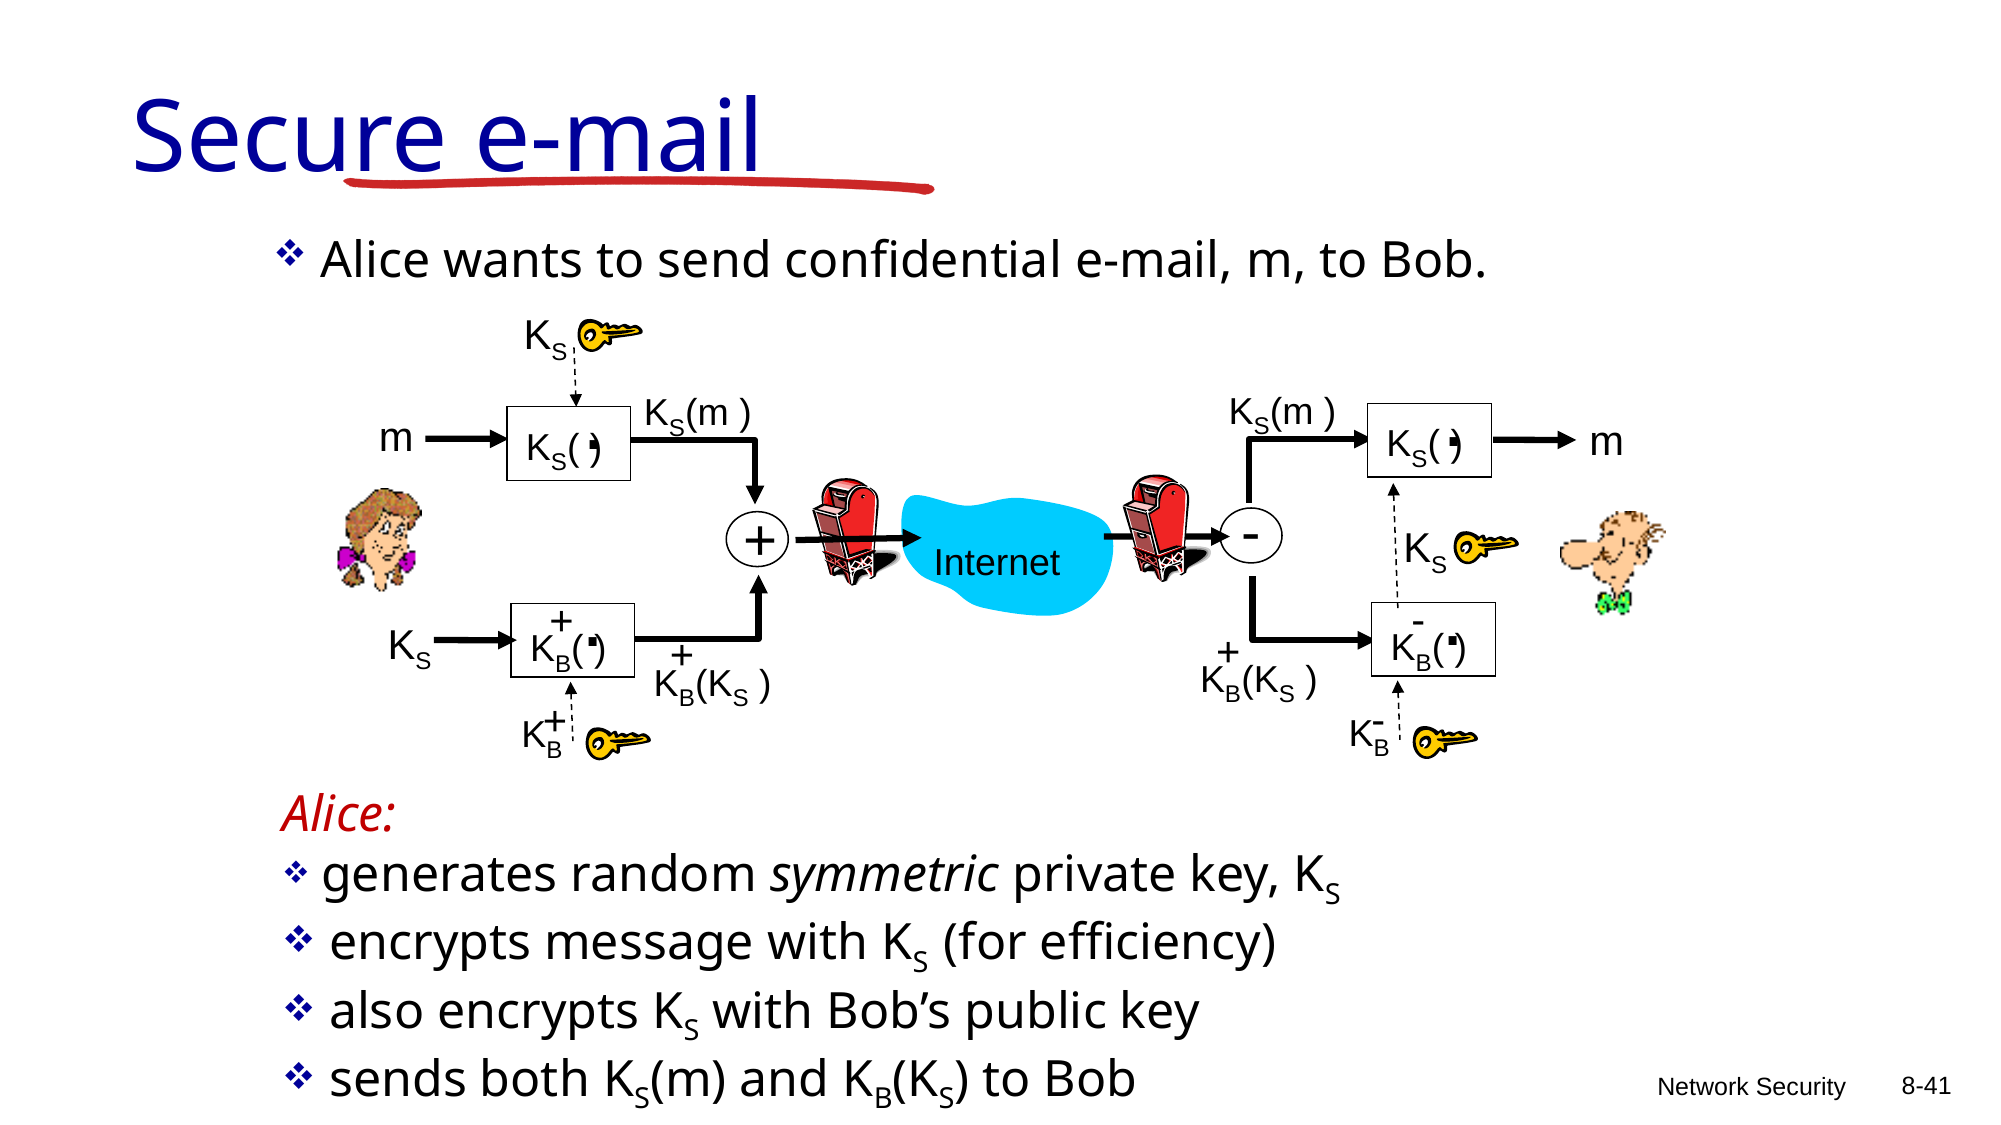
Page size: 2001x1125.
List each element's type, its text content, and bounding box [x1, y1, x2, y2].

text_box Alice: generates random symmetric private key, KS encrypts message with KS (for efficiency) also encrypts KS with Bob’s public key sends both KS(m) and KB(KS) to Bob [267, 774, 1356, 1122]
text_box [334, 300, 1666, 765]
footer Network Security [1356, 1062, 1862, 1114]
title Secure e-mail [116, 37, 1817, 225]
text_box Alice wants to send confidential e-mail, m, to Bob. [258, 219, 1504, 295]
picture [340, 170, 941, 200]
